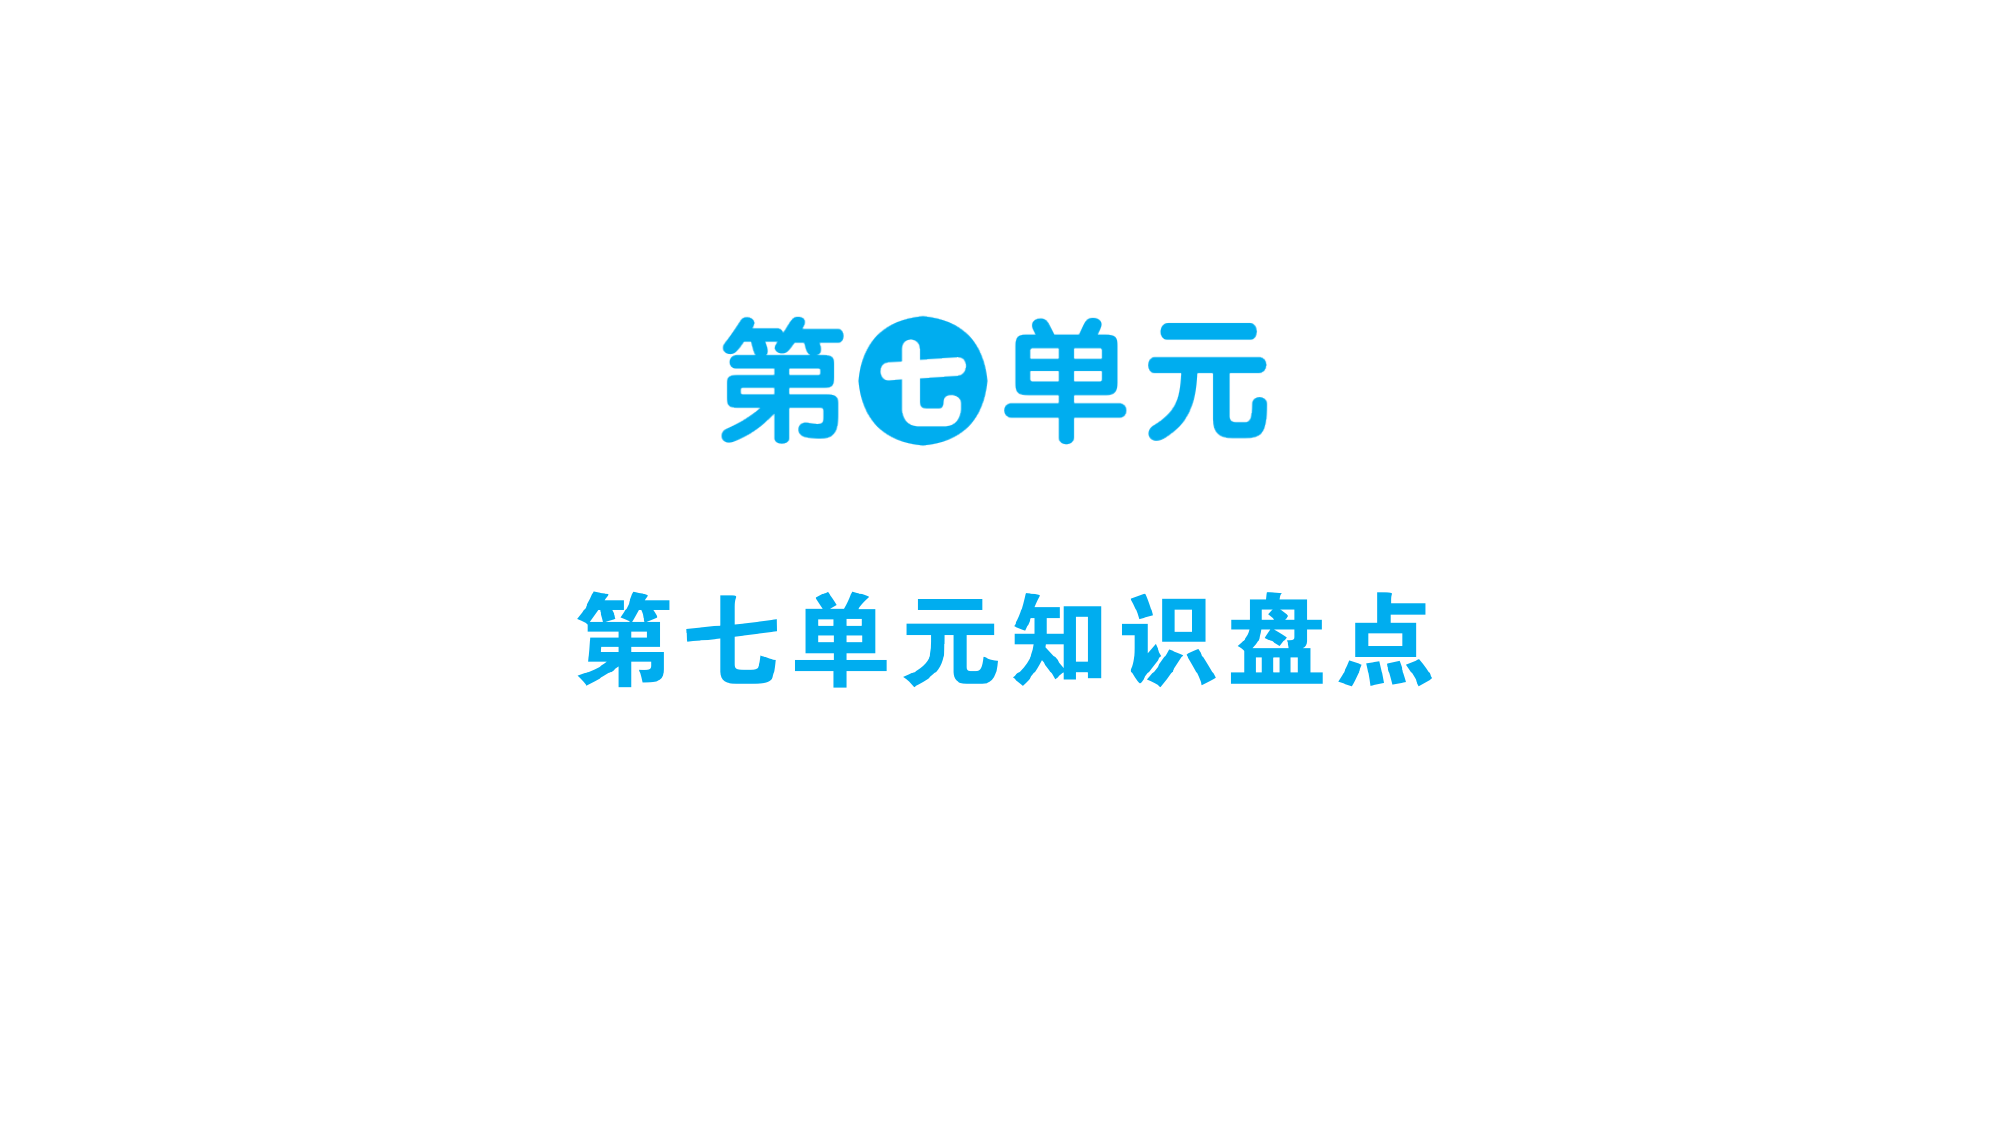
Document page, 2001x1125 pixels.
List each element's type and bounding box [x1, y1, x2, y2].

picture [716, 278, 1313, 472]
picture [572, 562, 1507, 720]
